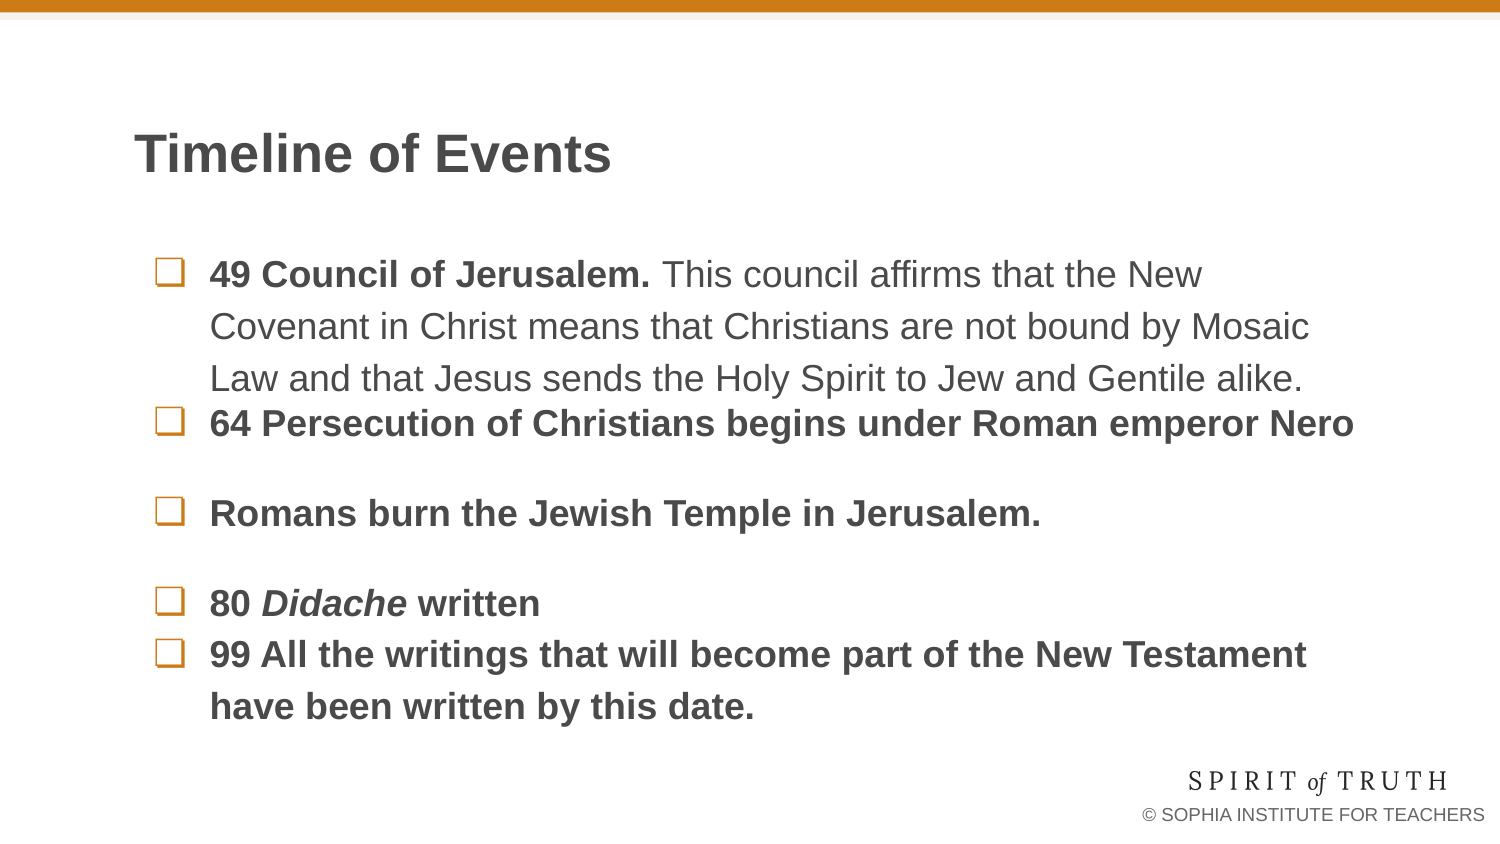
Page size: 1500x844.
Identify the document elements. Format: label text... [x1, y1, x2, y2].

picture [1186, 768, 1449, 797]
list 49 Council of Jerusalem. This council affirms that the New Covenant in Christ means that Christians are not bound by Mosaic Law and that Jesus sends the Holy Spirit to Jew and Gentile alike. 64 Persecution of Christians begins under Roman emperor Nero Romans burn the Jewish Temple in Jerusalem. 80 Didache written 99 All the writings that will become part of the New Testament have been written by this date. [119, 228, 1381, 755]
title Timeline of Events [119, 103, 1381, 192]
